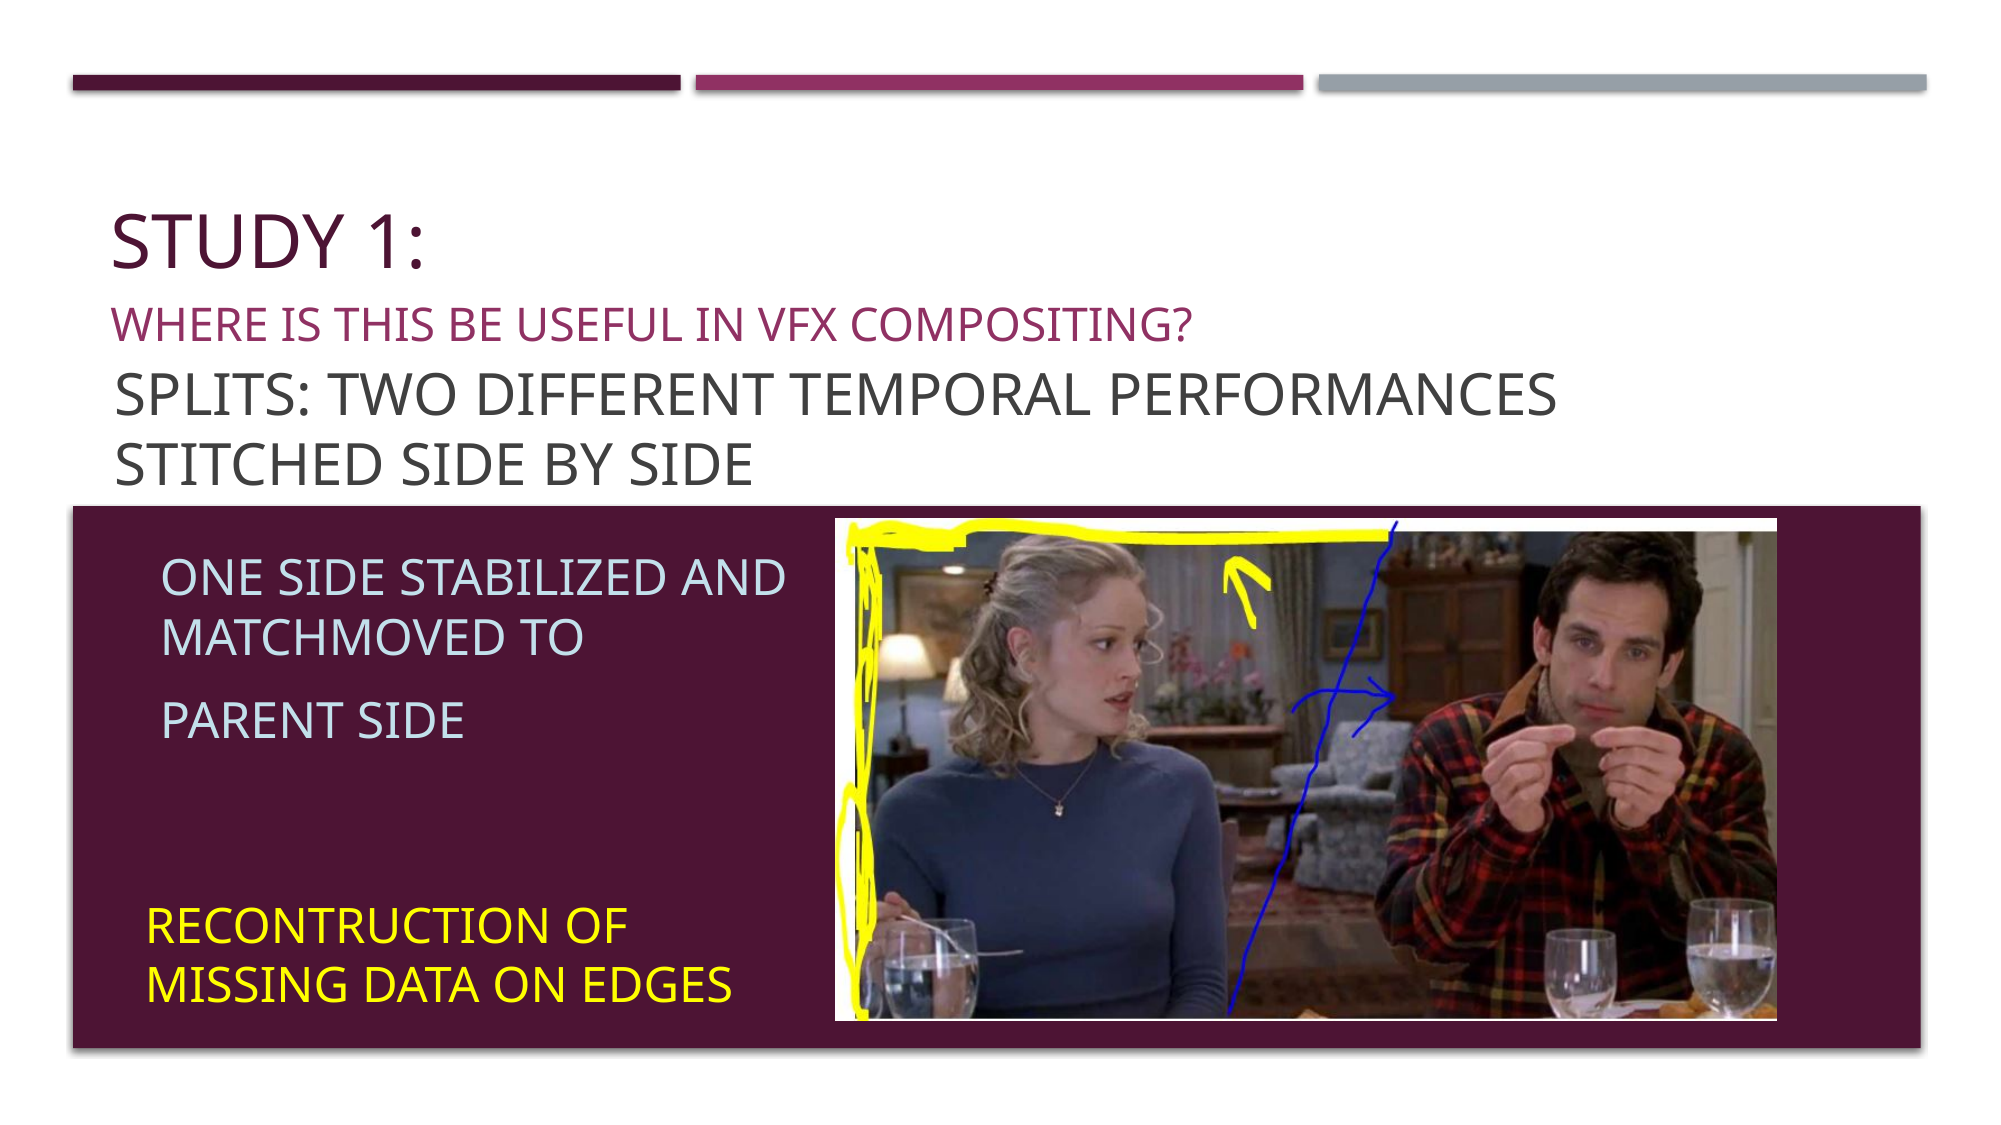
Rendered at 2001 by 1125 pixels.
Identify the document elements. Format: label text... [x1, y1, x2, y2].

text_box RECONTRUCTION OF MISSING DATA ON EDGES [129, 887, 828, 1021]
title STUDY 1: [95, 167, 1899, 287]
text_box ONE SIDE STABILIZED AND MATCHMOVED TO PARENT SIDE [144, 538, 828, 759]
text_box SPLITS: TWO DIFFERENT TEMPORAL PERFORMANCES STITCHED SIDE BY SIDE [99, 350, 2000, 511]
picture [834, 518, 1778, 1021]
subtitle WHERE IS THIS BE USEFUL IN VFX COMPOSITING? [95, 287, 1899, 359]
